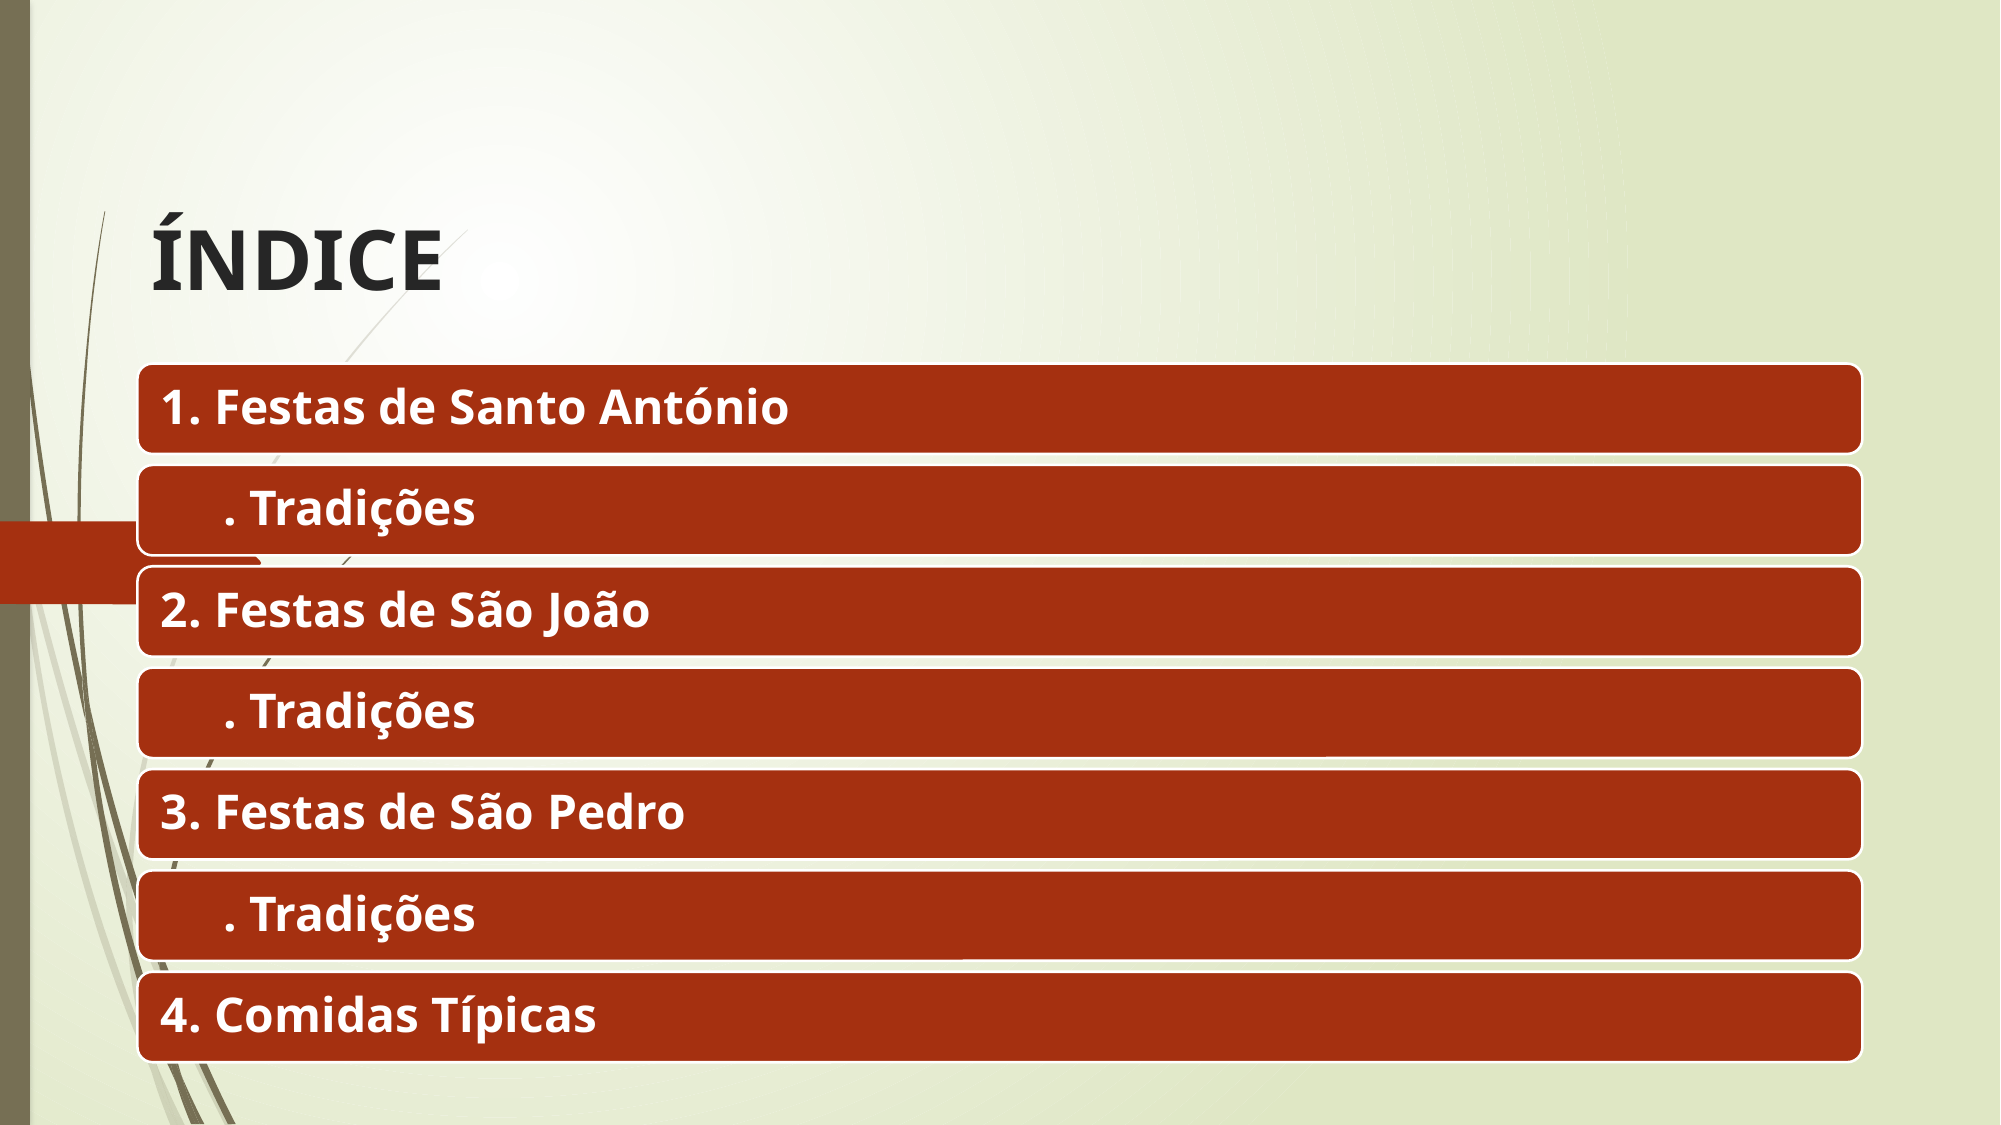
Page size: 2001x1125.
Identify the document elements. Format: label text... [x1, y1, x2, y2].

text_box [137, 355, 1863, 1071]
title ÍNDICE [136, 98, 1862, 315]
